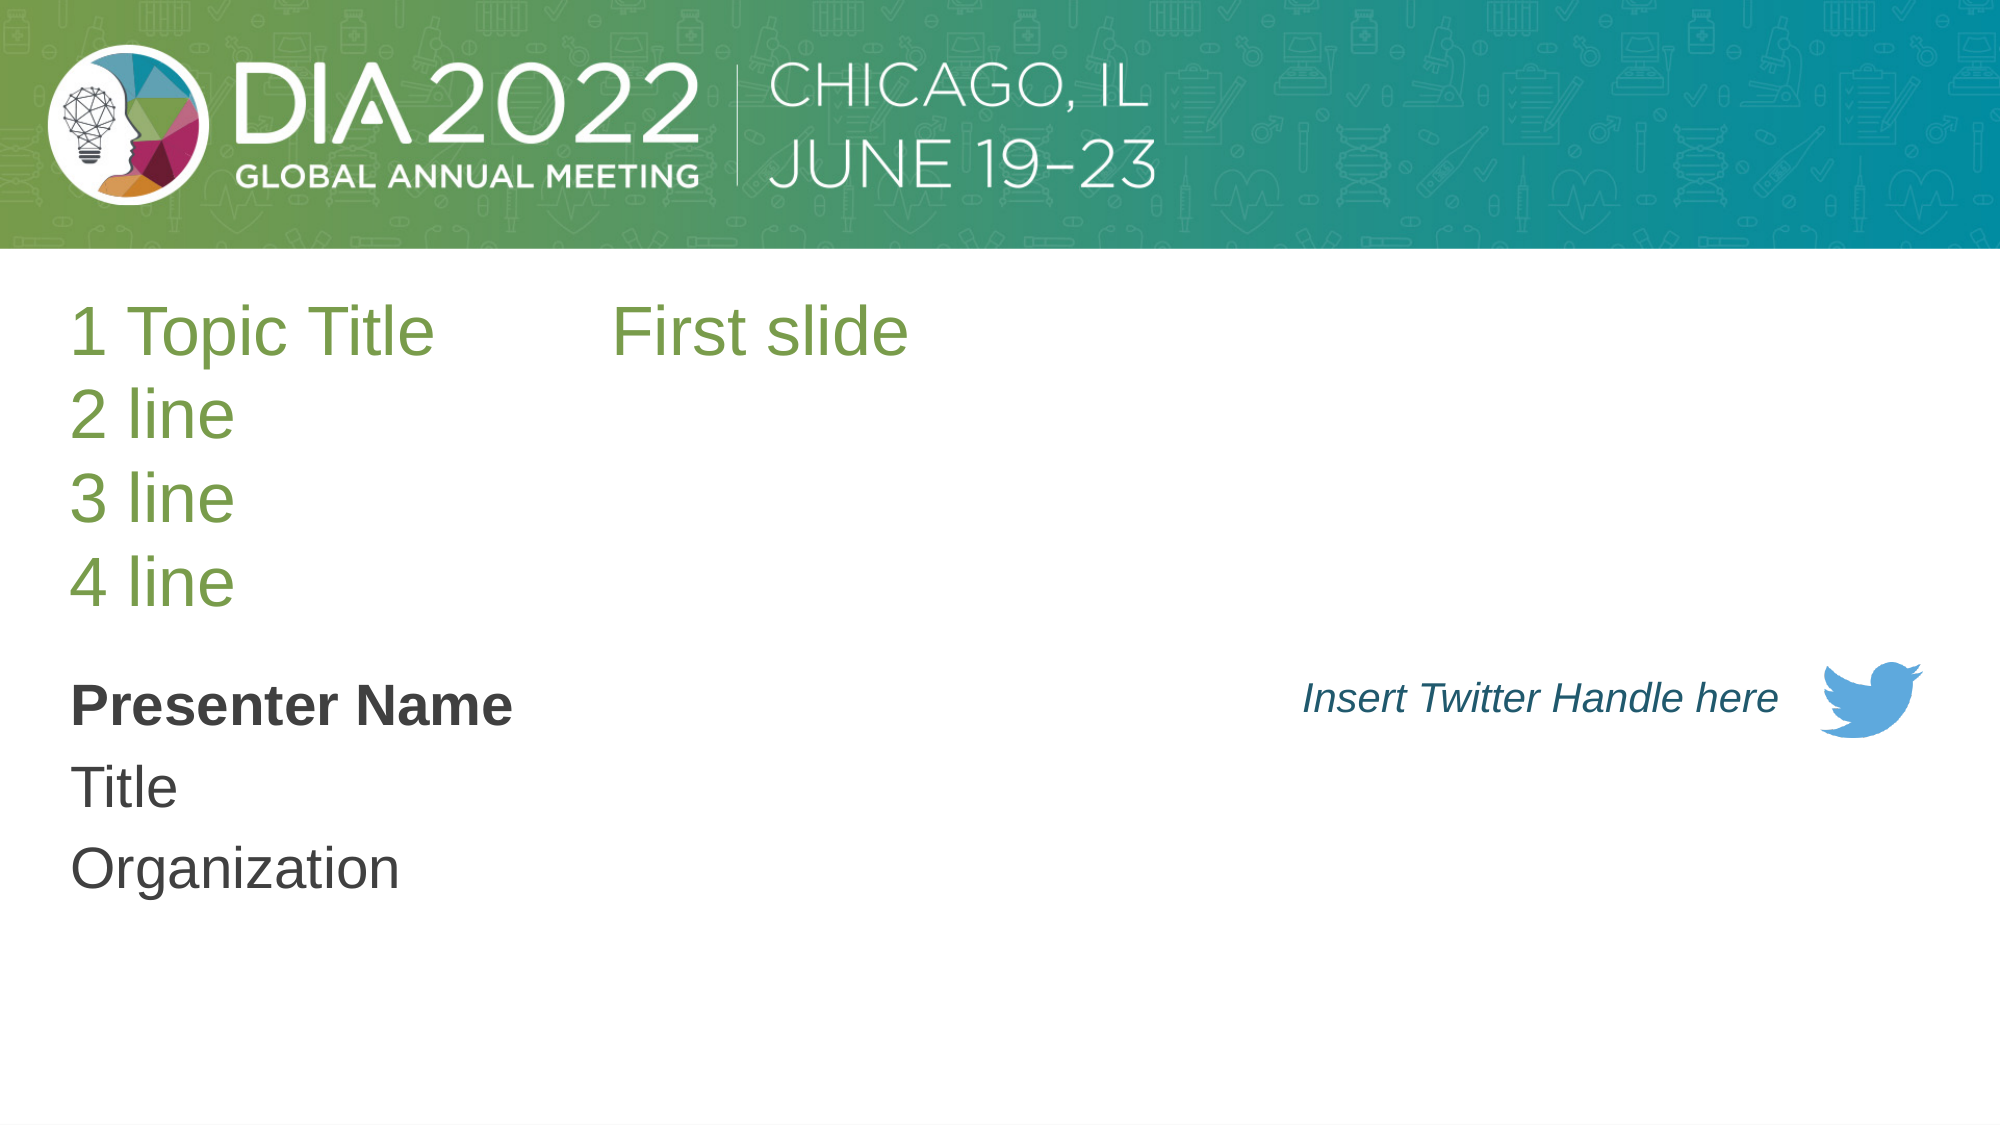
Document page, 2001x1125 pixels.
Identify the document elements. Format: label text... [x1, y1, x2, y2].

subtitle Presenter Name Title Organization [55, 659, 1297, 976]
title 1 Topic Title First slide 2 line 3 line 4 line [54, 277, 1919, 628]
picture [0, 0, 2000, 1125]
text_box Insert Twitter Handle here [1092, 663, 1795, 745]
